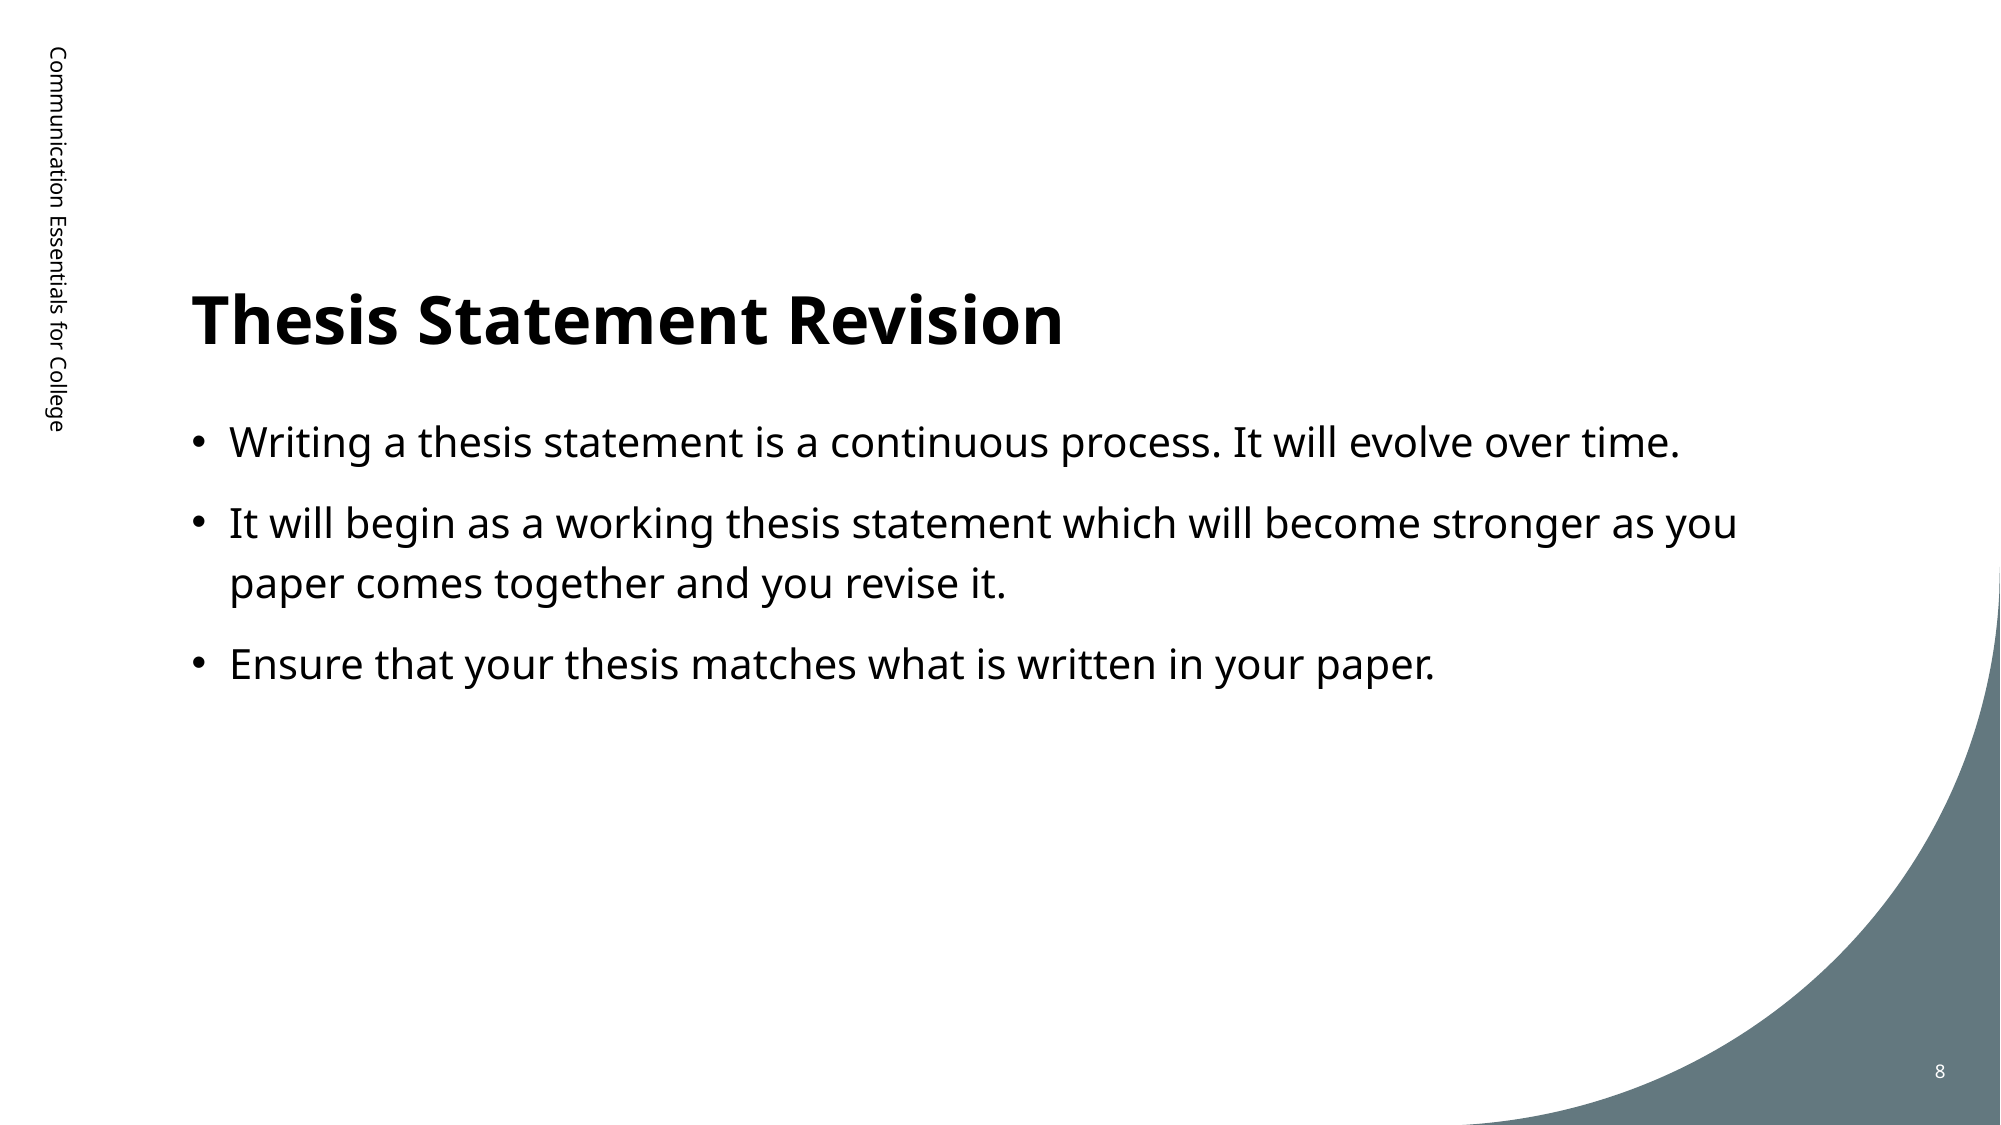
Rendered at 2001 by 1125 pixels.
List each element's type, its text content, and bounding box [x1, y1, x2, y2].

footer Communication Essentials for College [20, 31, 80, 661]
slide_number 8 [1893, 1042, 1961, 1103]
list Writing a thesis statement is a continuous process. It will evolve over time. It will begin as a working thesis statement which will become stronger as you paper comes together and you revise it. Ensure that your thesis matches what is written in your paper. [176, 398, 1809, 975]
title Thesis Statement Revision [176, 118, 1809, 366]
